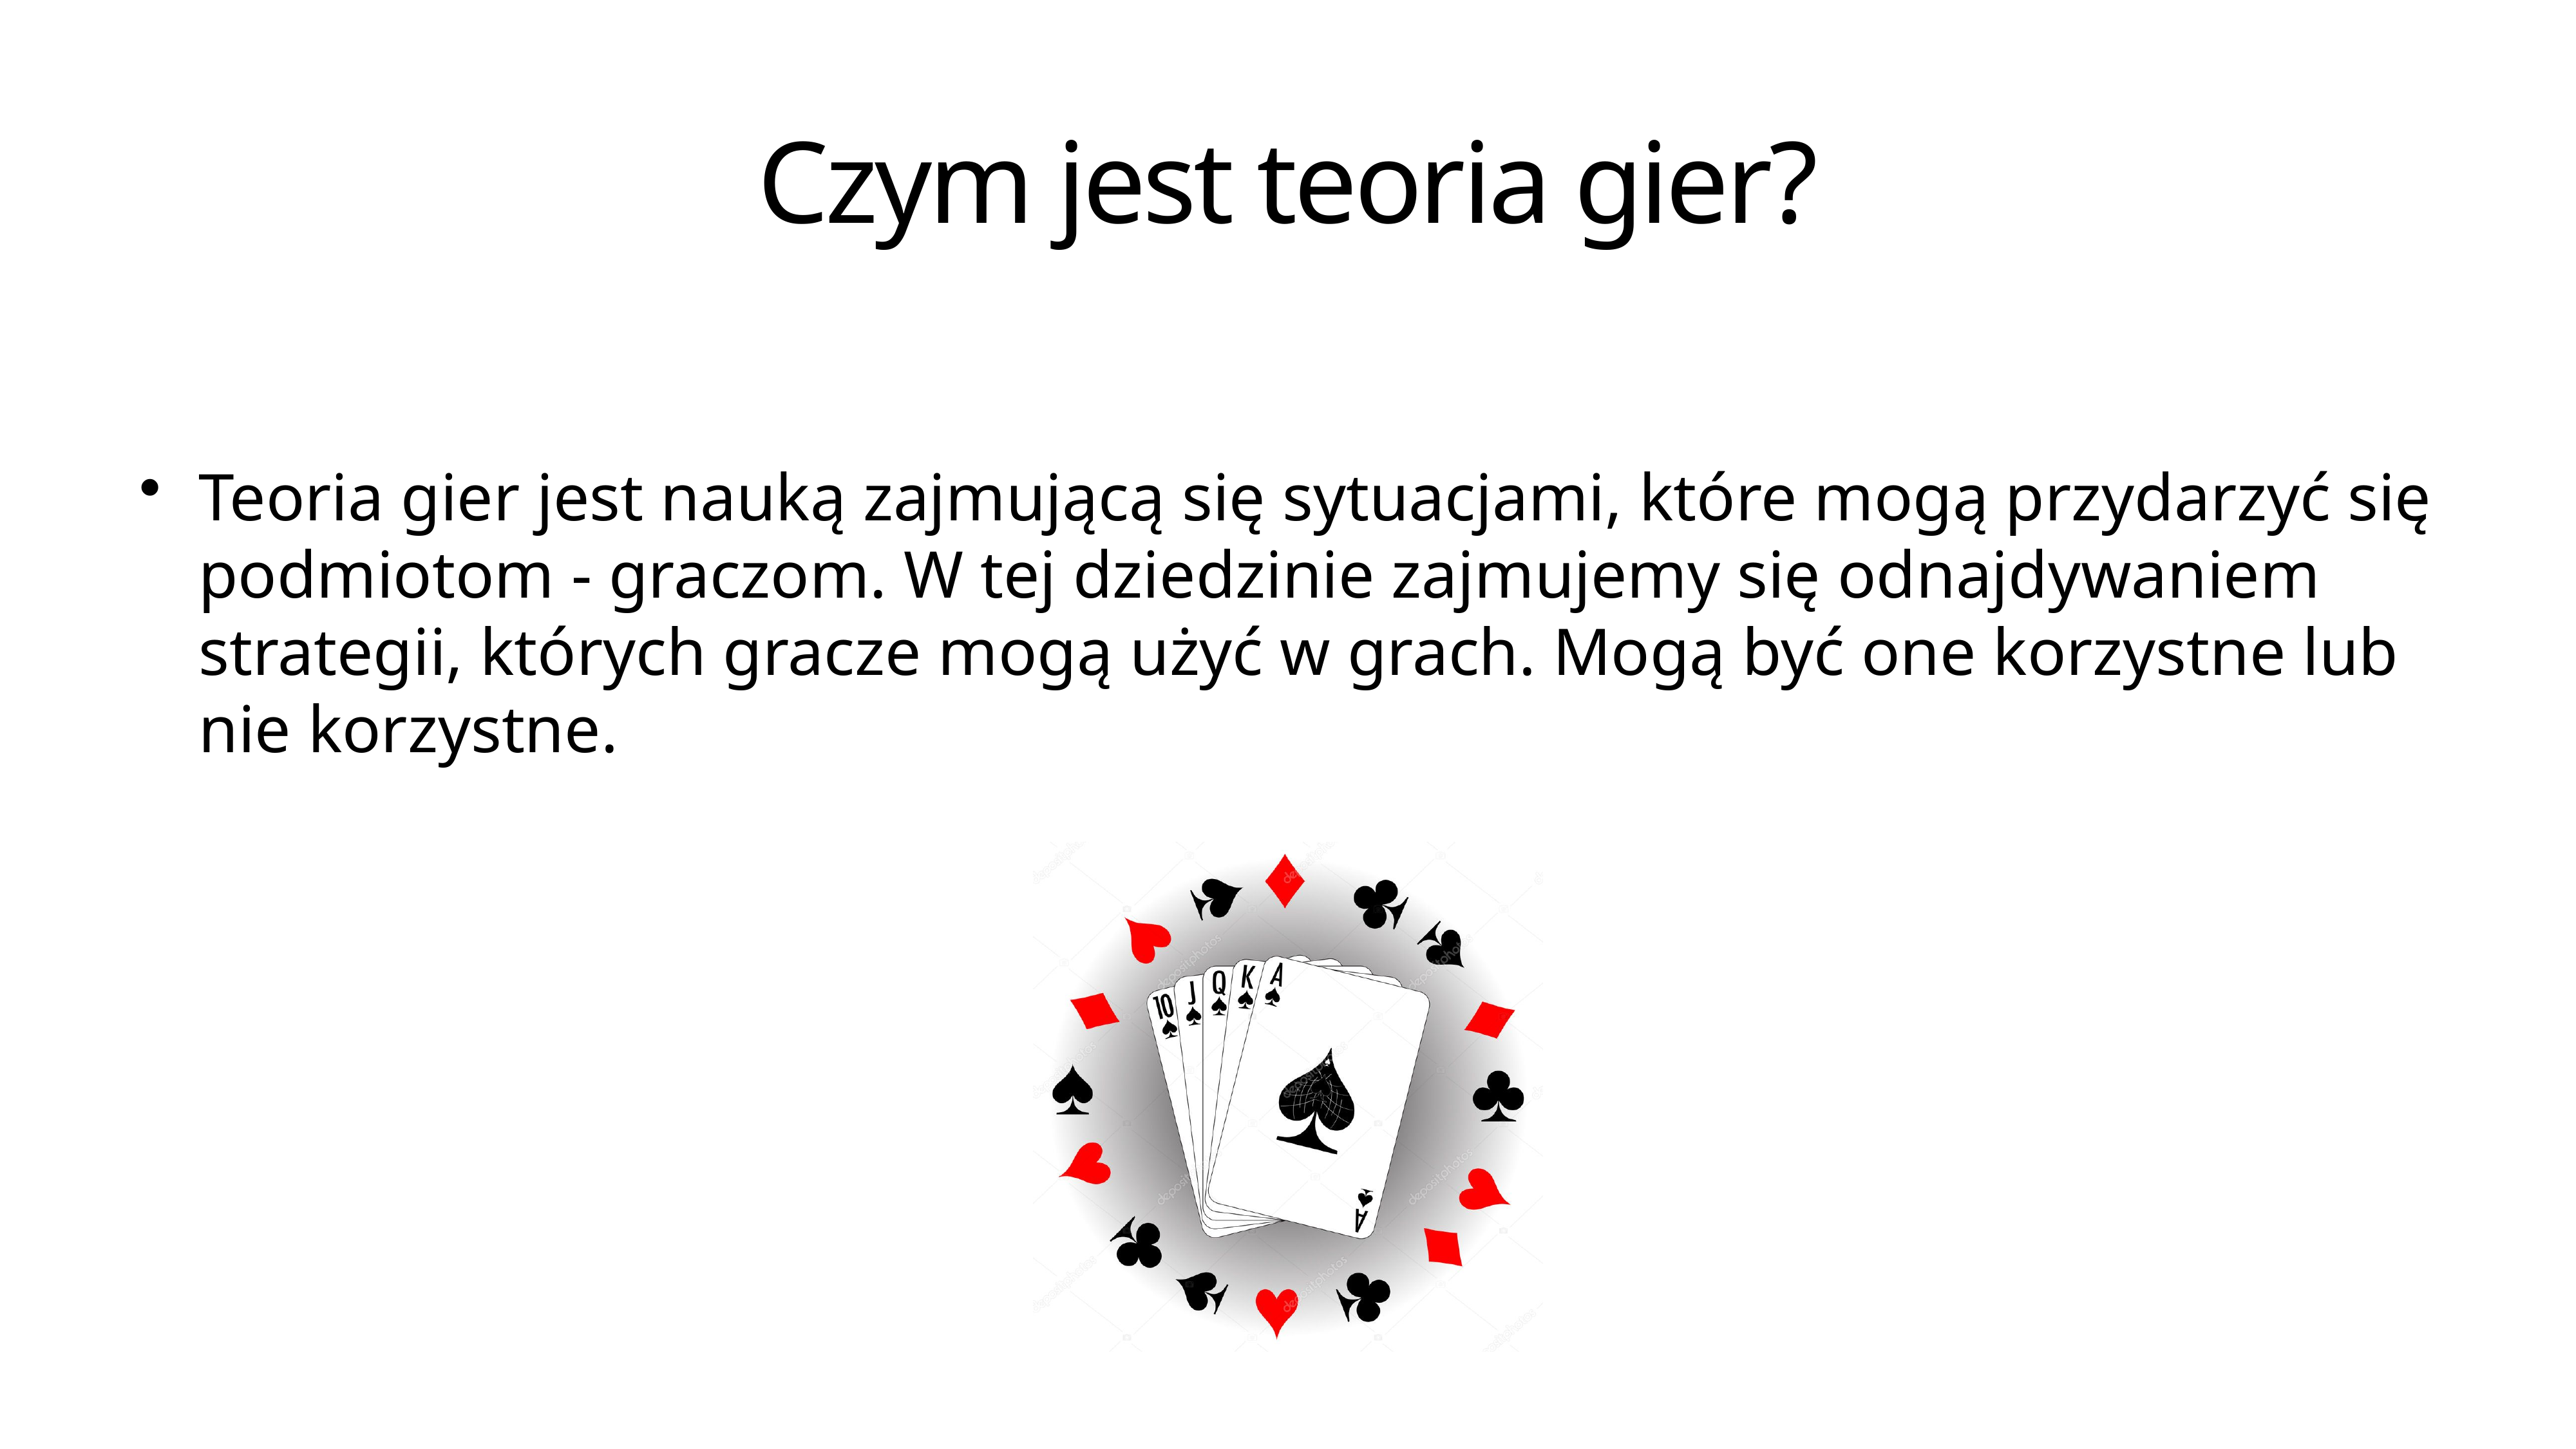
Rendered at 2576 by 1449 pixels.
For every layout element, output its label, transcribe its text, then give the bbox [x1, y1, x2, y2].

picture [1032, 842, 1543, 1352]
title Czym jest teoria gier? [133, 85, 2443, 225]
list [133, 225, 2443, 334]
list Teoria gier jest nauką zajmującą się sytuacjami, które mogą przydarzyć się podmiotom - graczom. W tej dziedzinie zajmujemy się odnajdywaniem strategii, których gracze mogą użyć w grach. Mogą być one korzystne lub nie korzystne. [133, 450, 2443, 1342]
